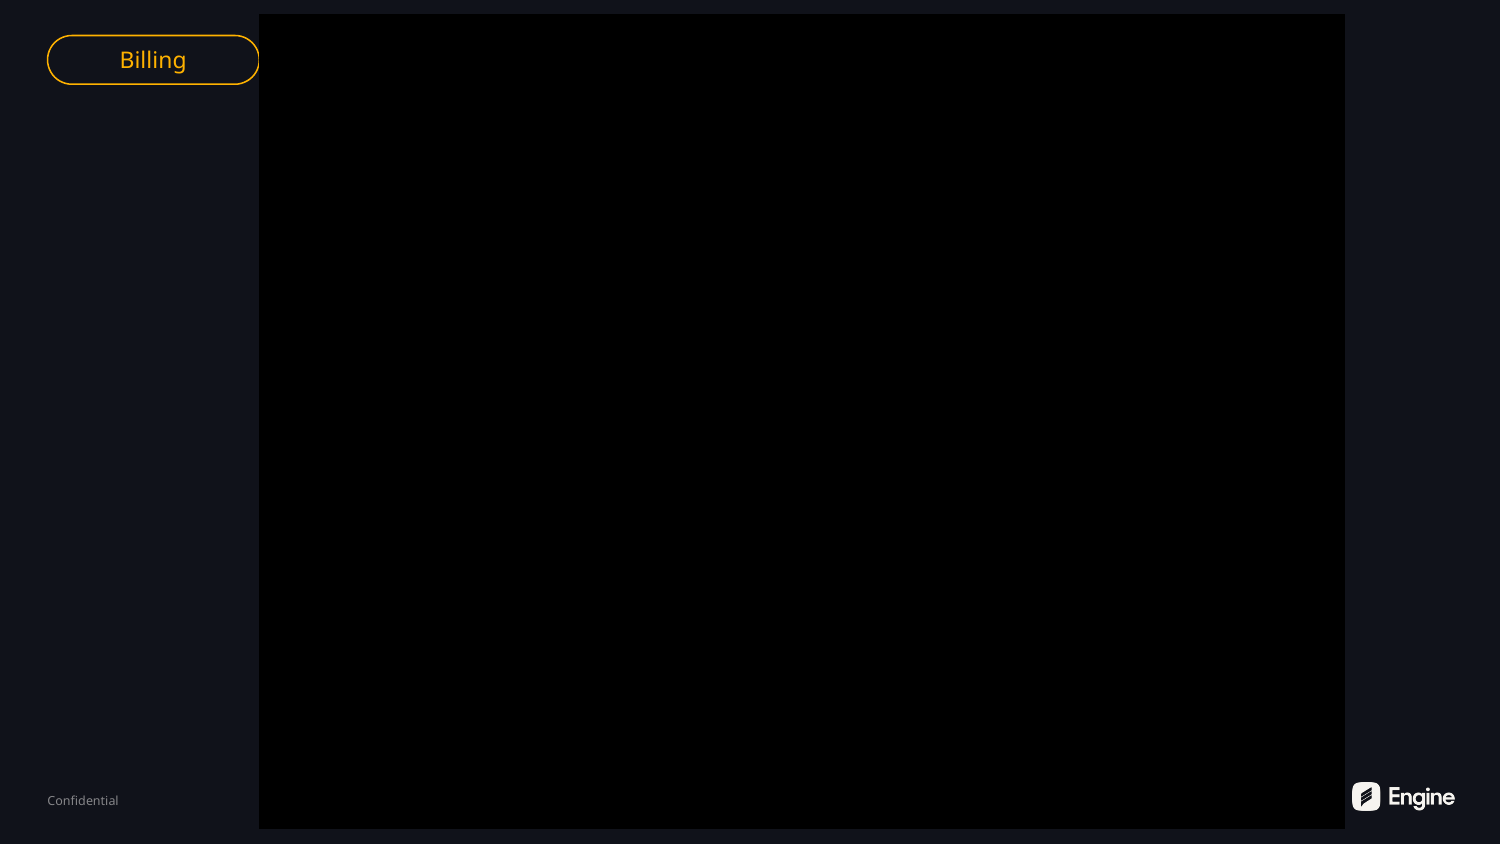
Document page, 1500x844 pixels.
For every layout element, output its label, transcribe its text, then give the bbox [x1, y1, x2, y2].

text_box Confidential [47, 792, 254, 819]
picture [259, 14, 1345, 829]
text_box Billing [47, 35, 254, 85]
picture [1352, 782, 1455, 811]
